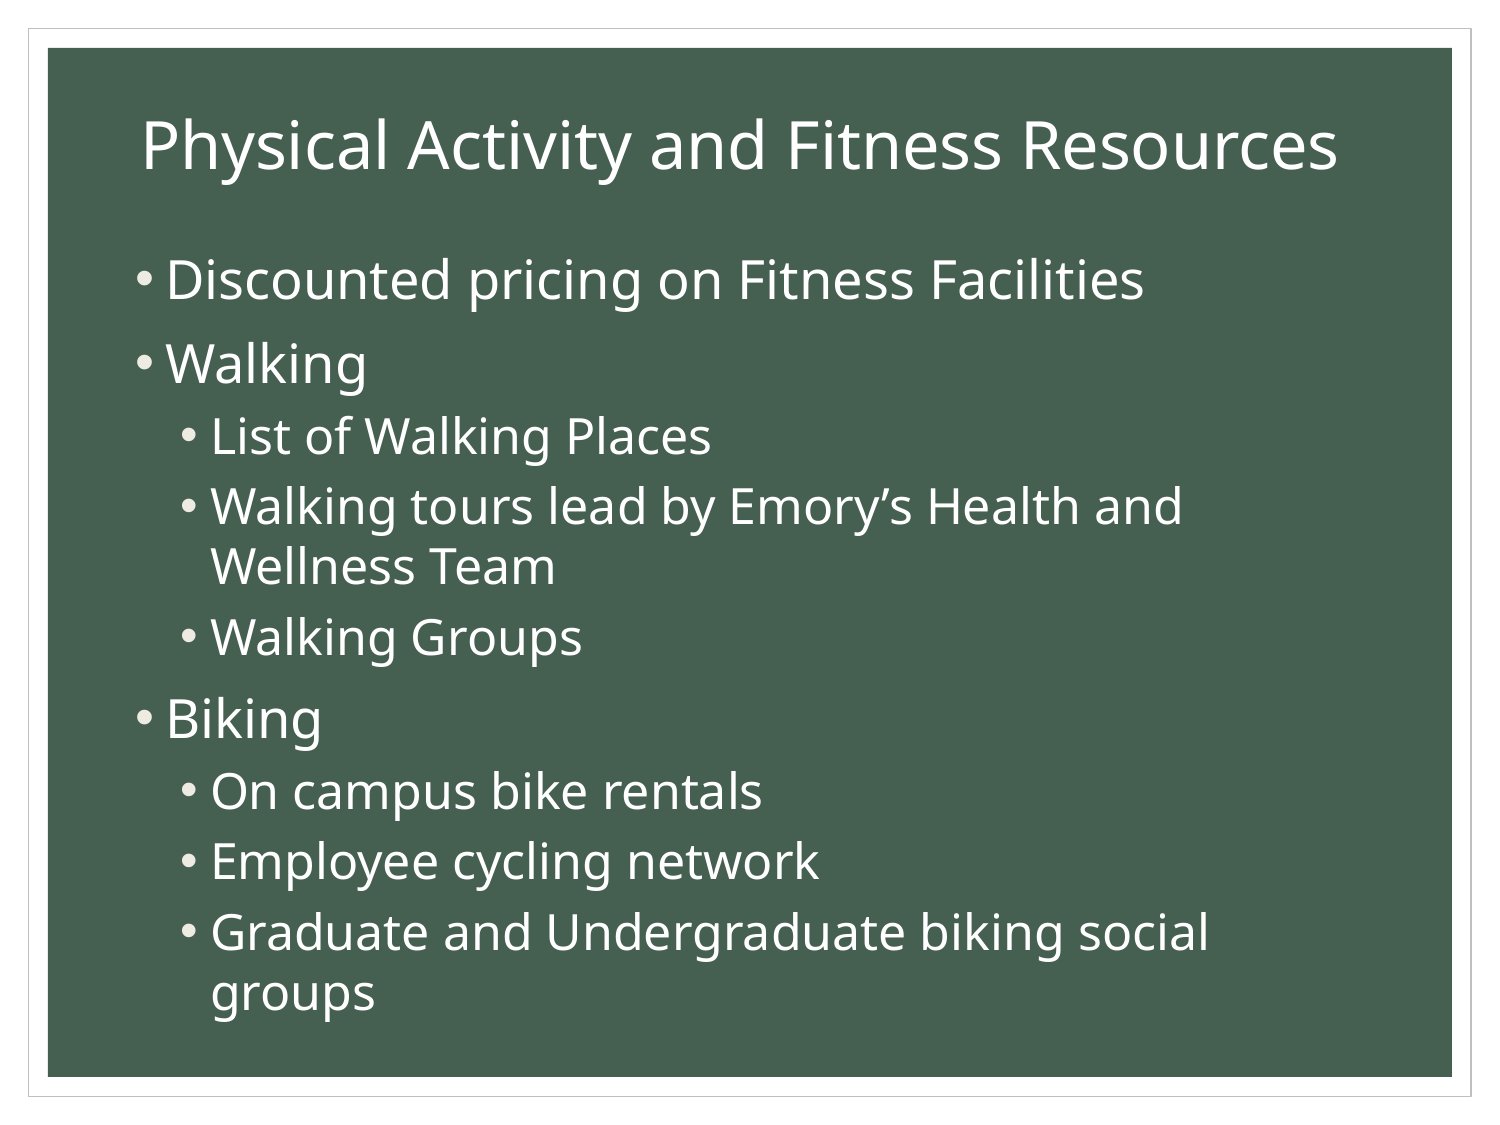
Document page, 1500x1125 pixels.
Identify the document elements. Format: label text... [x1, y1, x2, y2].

title Physical Activity and Fitness Resources [125, 75, 1385, 300]
list Discounted pricing on Fitness Facilities Walking List of Walking Places Walking tours lead by Emory’s Health and Wellness Team Walking Groups Biking On campus bike rentals Employee cycling network Graduate and Undergraduate biking social groups [120, 237, 1380, 1088]
